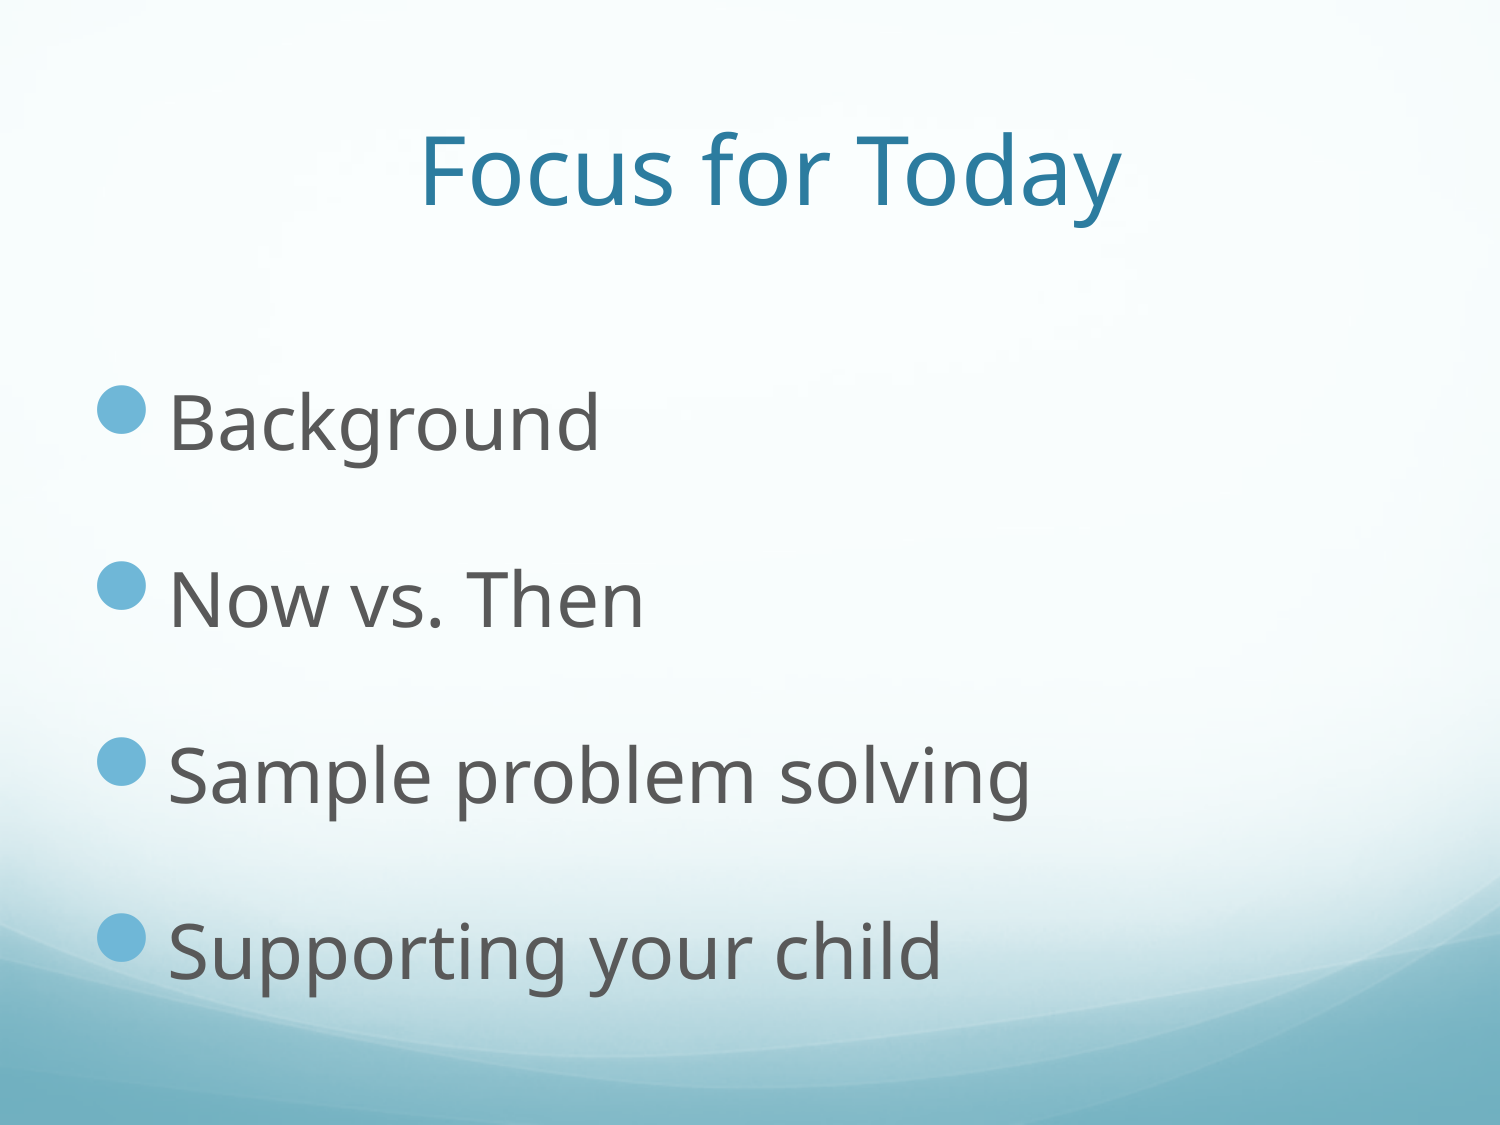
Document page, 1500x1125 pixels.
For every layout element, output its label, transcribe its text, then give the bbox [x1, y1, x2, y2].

list Background Now vs. Then Sample problem solving Supporting your child [75, 320, 1425, 1005]
title Focus for Today [75, 45, 1466, 233]
